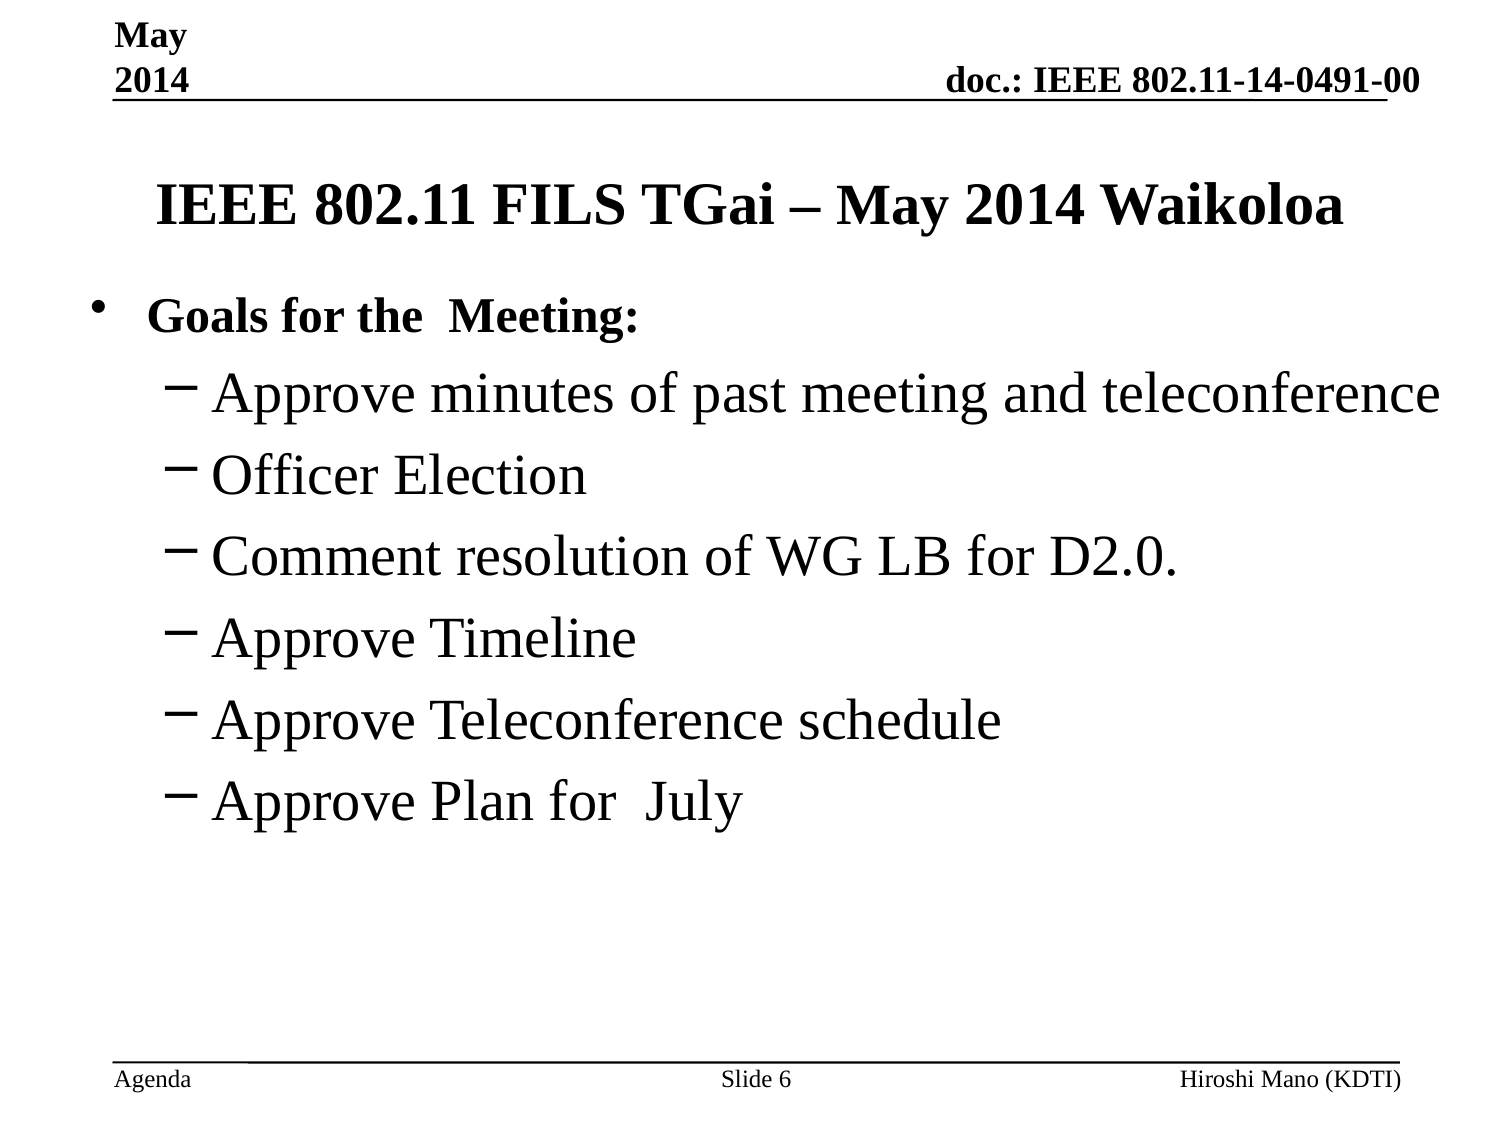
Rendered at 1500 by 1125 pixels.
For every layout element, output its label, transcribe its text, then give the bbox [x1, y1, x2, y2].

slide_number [114, 54, 257, 101]
slide_number Slide 6 [712, 1061, 800, 1093]
footer Hiroshi Mano (KDTI) [1171, 1061, 1402, 1093]
title IEEE 802.11 FILS TGai – May 2014 Waikoloa [0, 112, 1500, 288]
list Goals for the Meeting: Approve minutes of past meeting and teleconference Officer Election Comment resolution of WG LB for D2.0. Approve Timeline Approve Teleconference schedule Approve Plan for July [74, 274, 1500, 1125]
